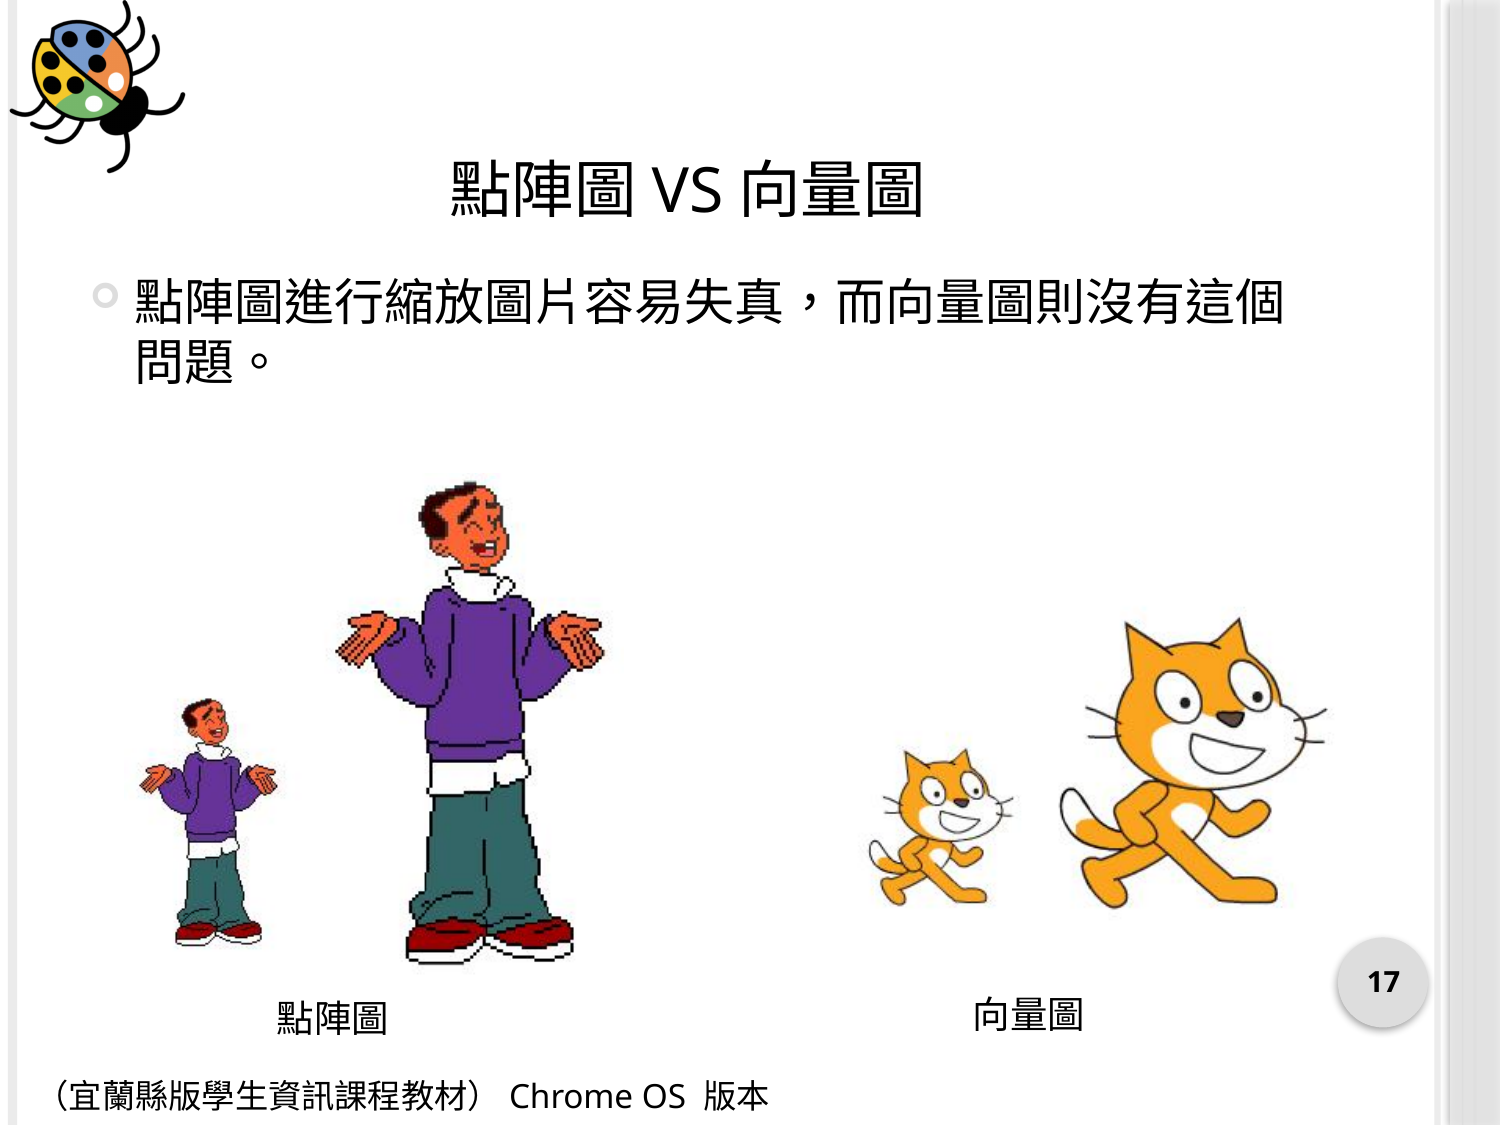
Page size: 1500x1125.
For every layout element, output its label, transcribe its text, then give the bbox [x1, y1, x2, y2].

text_box 向量圖 [957, 983, 1112, 1044]
list 點陣圖進行縮放圖片容易失真，而向量圖則沒有這個問題。 [75, 262, 1300, 1062]
picture [124, 473, 624, 984]
title 點陣圖VS向量圖 [75, 45, 1300, 233]
picture [0, 0, 169, 176]
picture [846, 557, 1351, 942]
text_box 點陣圖 [262, 993, 420, 1048]
slide_number 17 [1333, 940, 1434, 1027]
